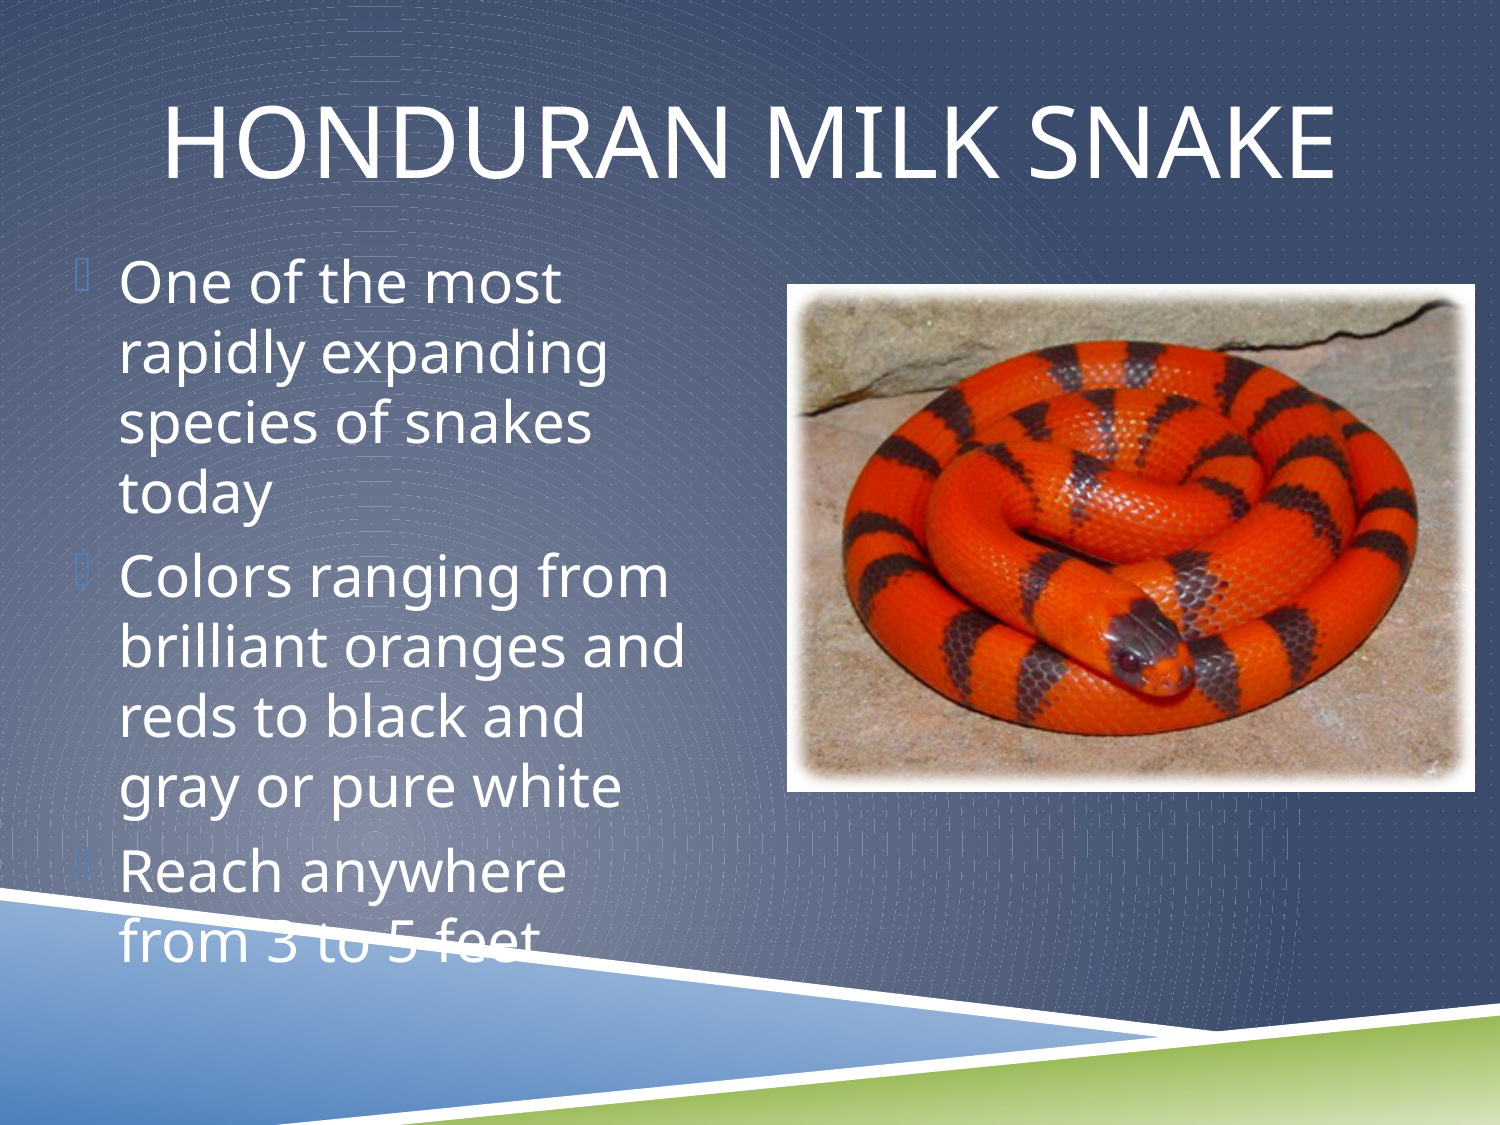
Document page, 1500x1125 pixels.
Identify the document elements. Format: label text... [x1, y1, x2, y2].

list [787, 283, 1476, 792]
list One of the most rapidly expanding species of snakes today Colors ranging from brilliant oranges and reds to black and gray or pure white Reach anywhere from 3 to 5 feet [62, 237, 713, 888]
title Honduran milk snake [112, 45, 1388, 233]
